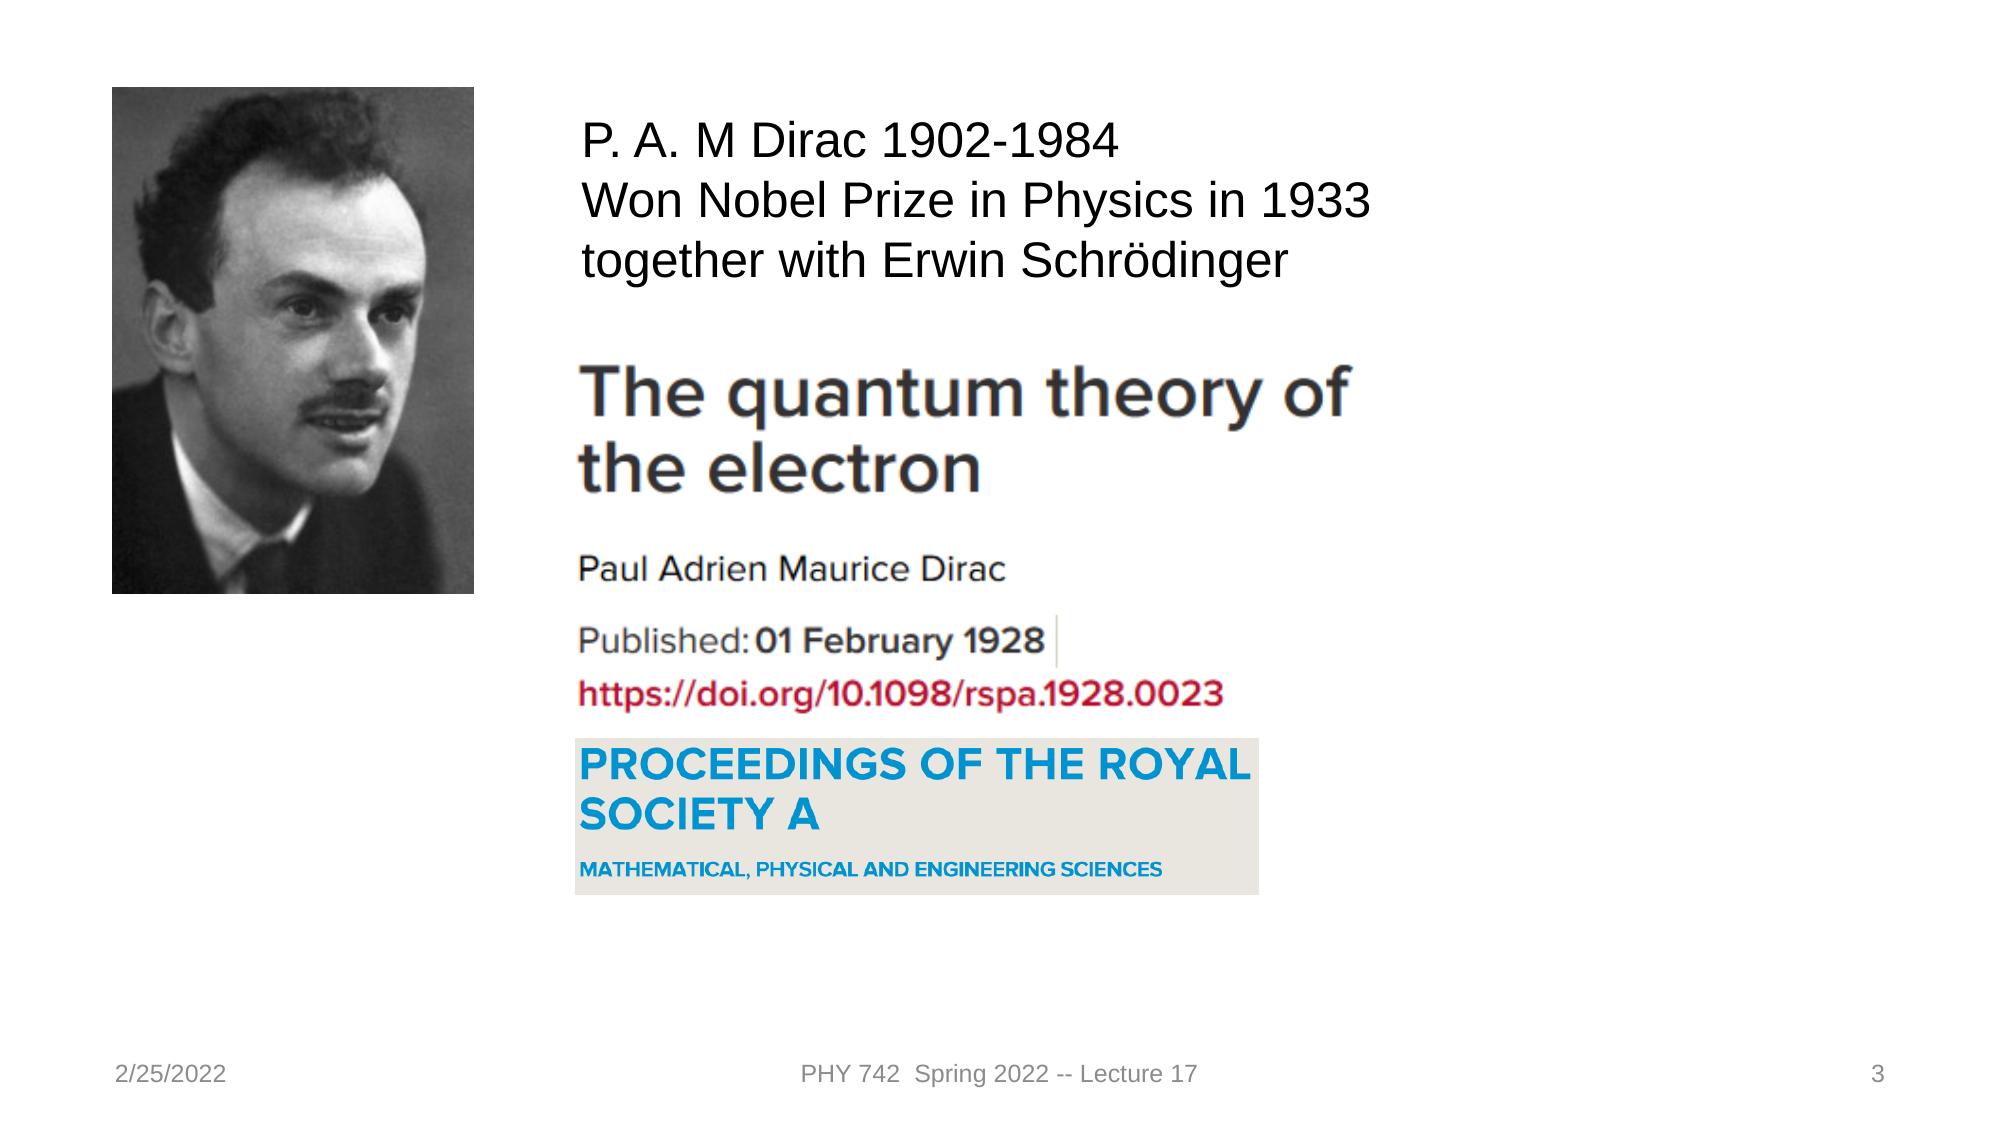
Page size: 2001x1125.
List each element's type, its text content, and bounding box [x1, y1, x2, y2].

picture [566, 337, 1377, 895]
slide_number 3 [1433, 1042, 1900, 1103]
footer PHY 742 Spring 2022 -- Lecture 17 [683, 1042, 1317, 1103]
picture [112, 87, 474, 594]
text_box P. A. M Dirac 1902-1984 Won Nobel Prize in Physics in 1933 together with Erwin Schrödinger [566, 99, 1688, 295]
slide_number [99, 1042, 567, 1103]
